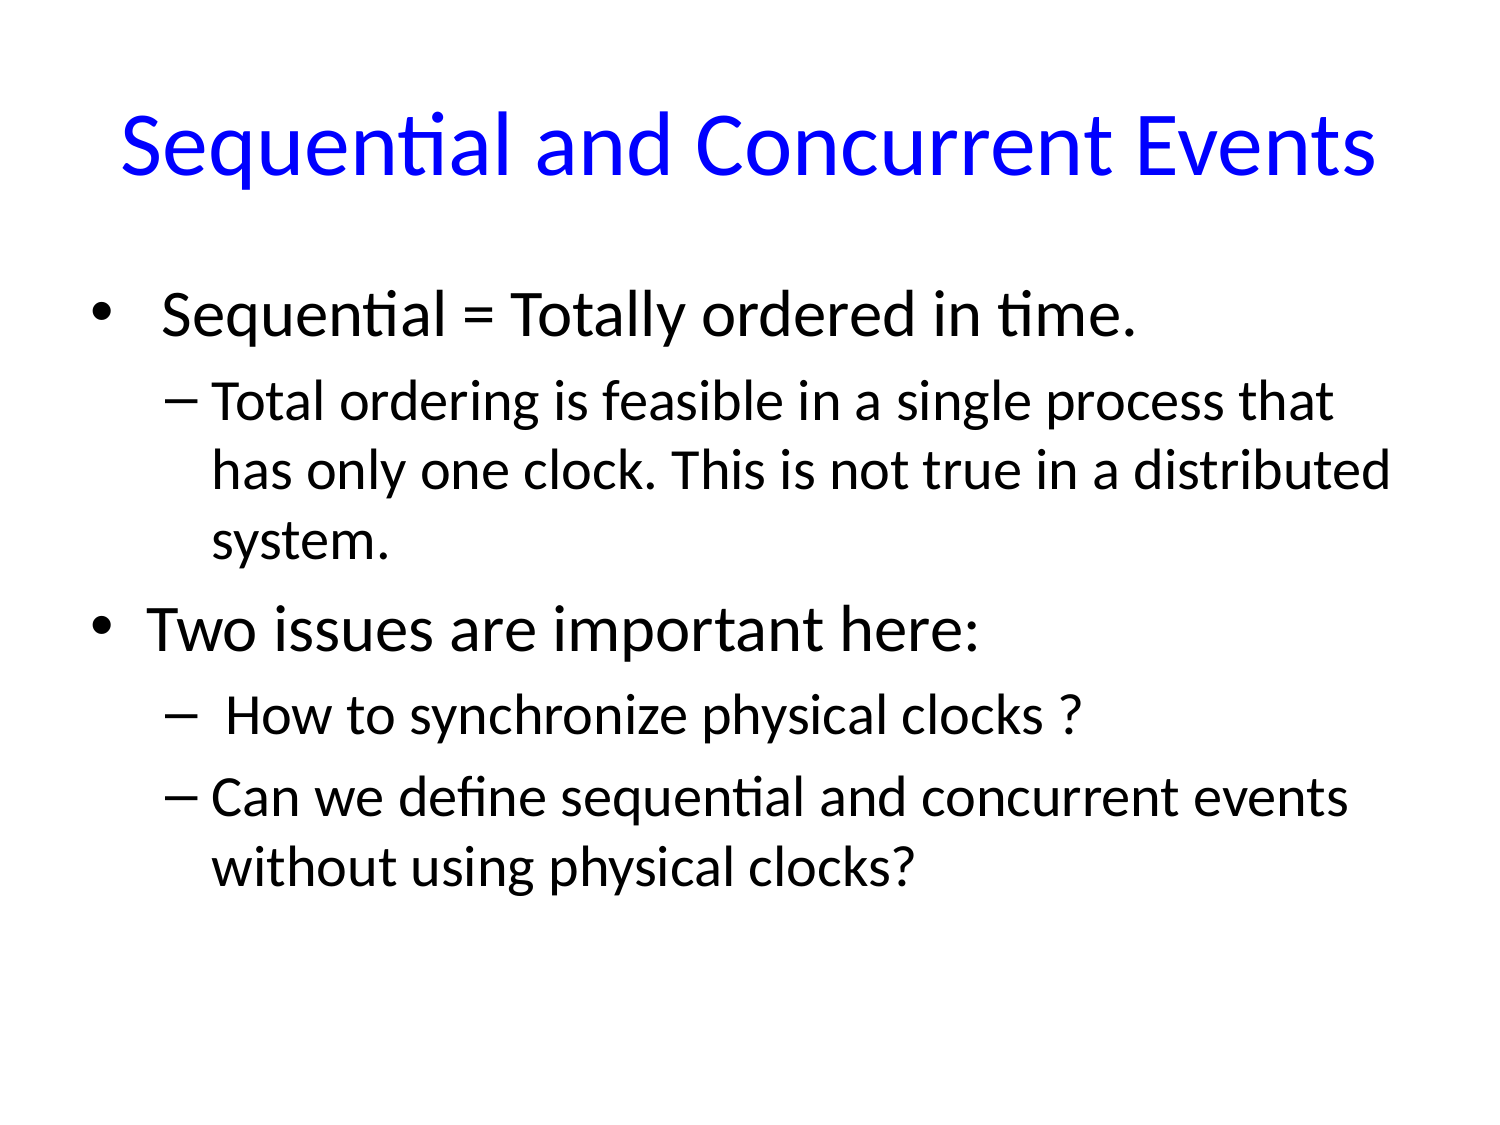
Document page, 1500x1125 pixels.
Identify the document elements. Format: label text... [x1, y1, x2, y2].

list Sequential = Totally ordered in time. Total ordering is feasible in a single process that has only one clock. This is not true in a distributed system. Two issues are important here: How to synchronize physical clocks ? Can we define sequential and concurrent events without using physical clocks? [75, 262, 1425, 1005]
title Sequential and Concurrent Events [75, 45, 1425, 233]
